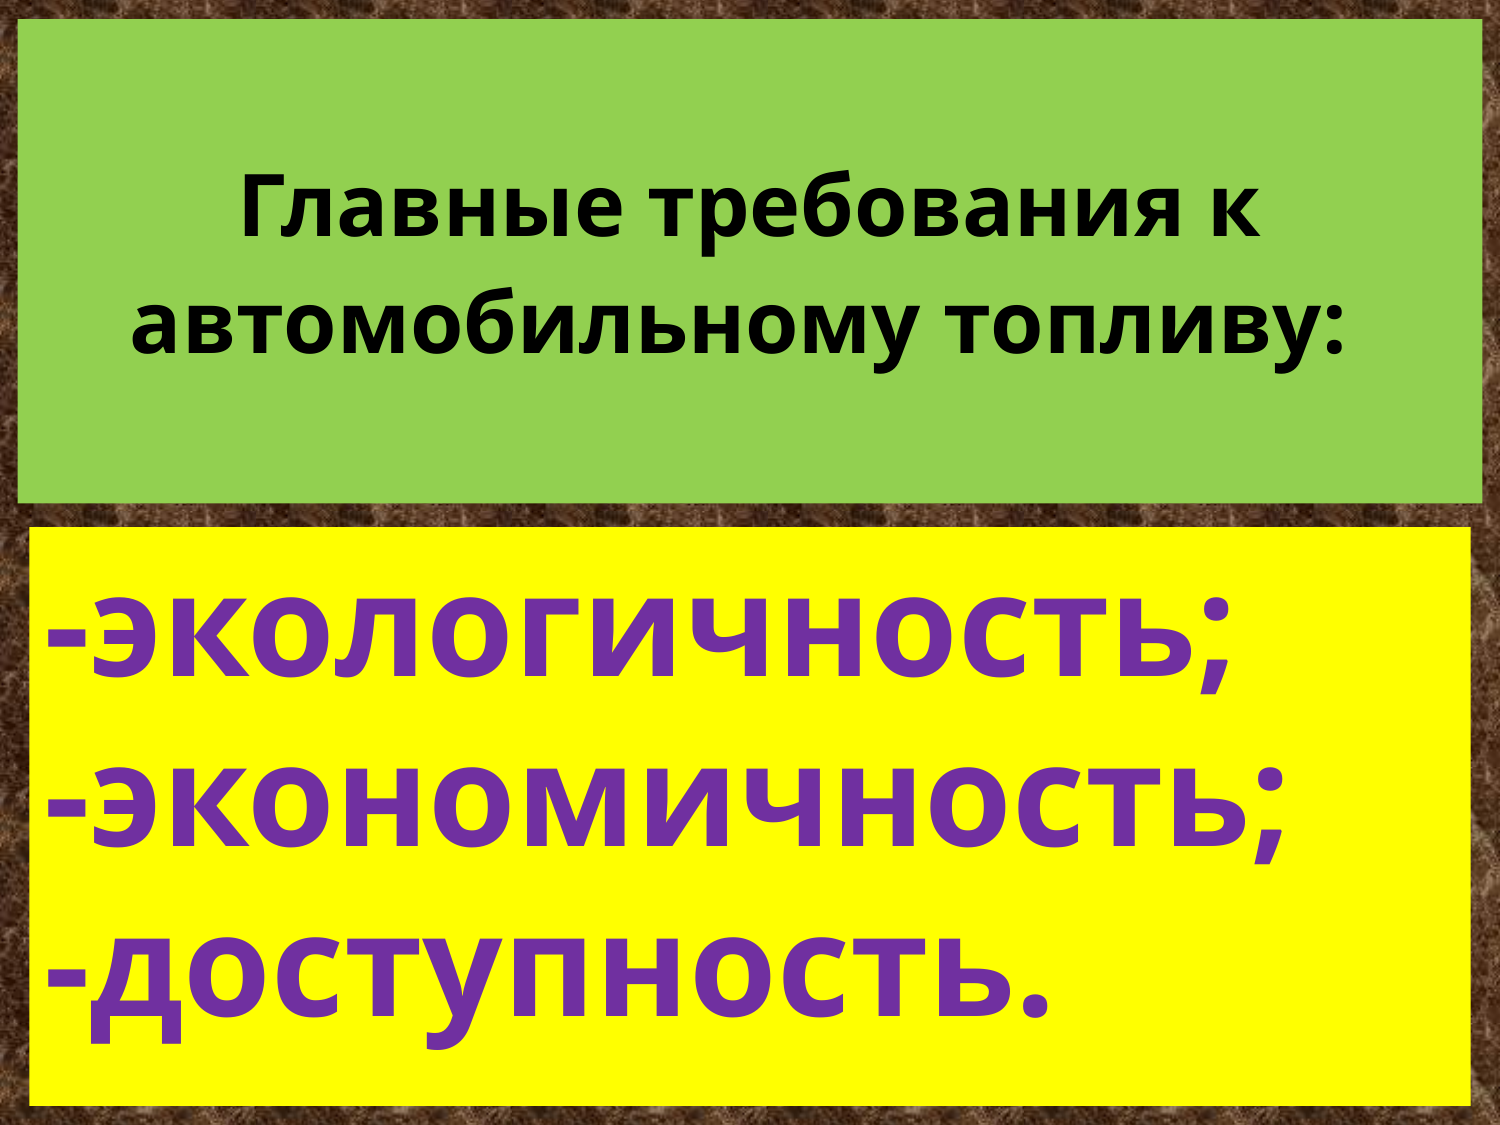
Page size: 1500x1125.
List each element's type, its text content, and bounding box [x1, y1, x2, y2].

title Главные требования к автомобильному топливу: [17, 19, 1483, 504]
subtitle -экологичность; -экономичность; -доступность. [29, 527, 1471, 1106]
picture [0, 0, 1500, 1125]
